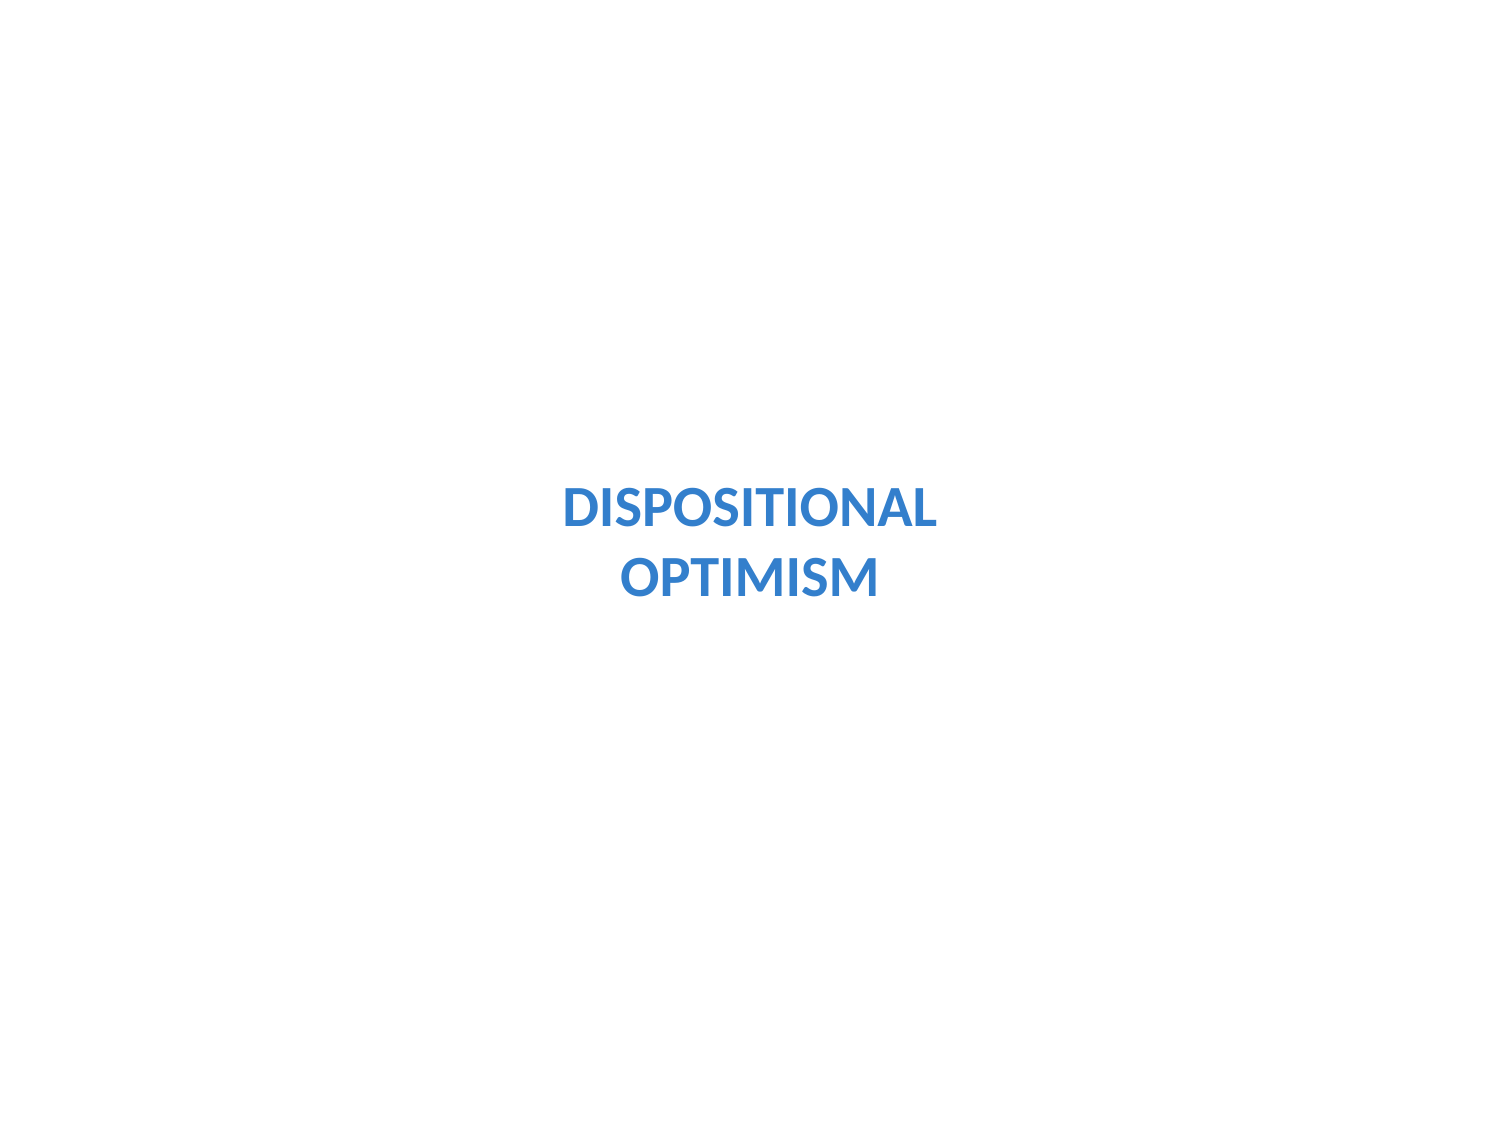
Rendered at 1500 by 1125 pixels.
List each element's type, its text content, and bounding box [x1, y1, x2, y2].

text_box DISPOSITIONAL OPTIMISM [484, 460, 1016, 544]
